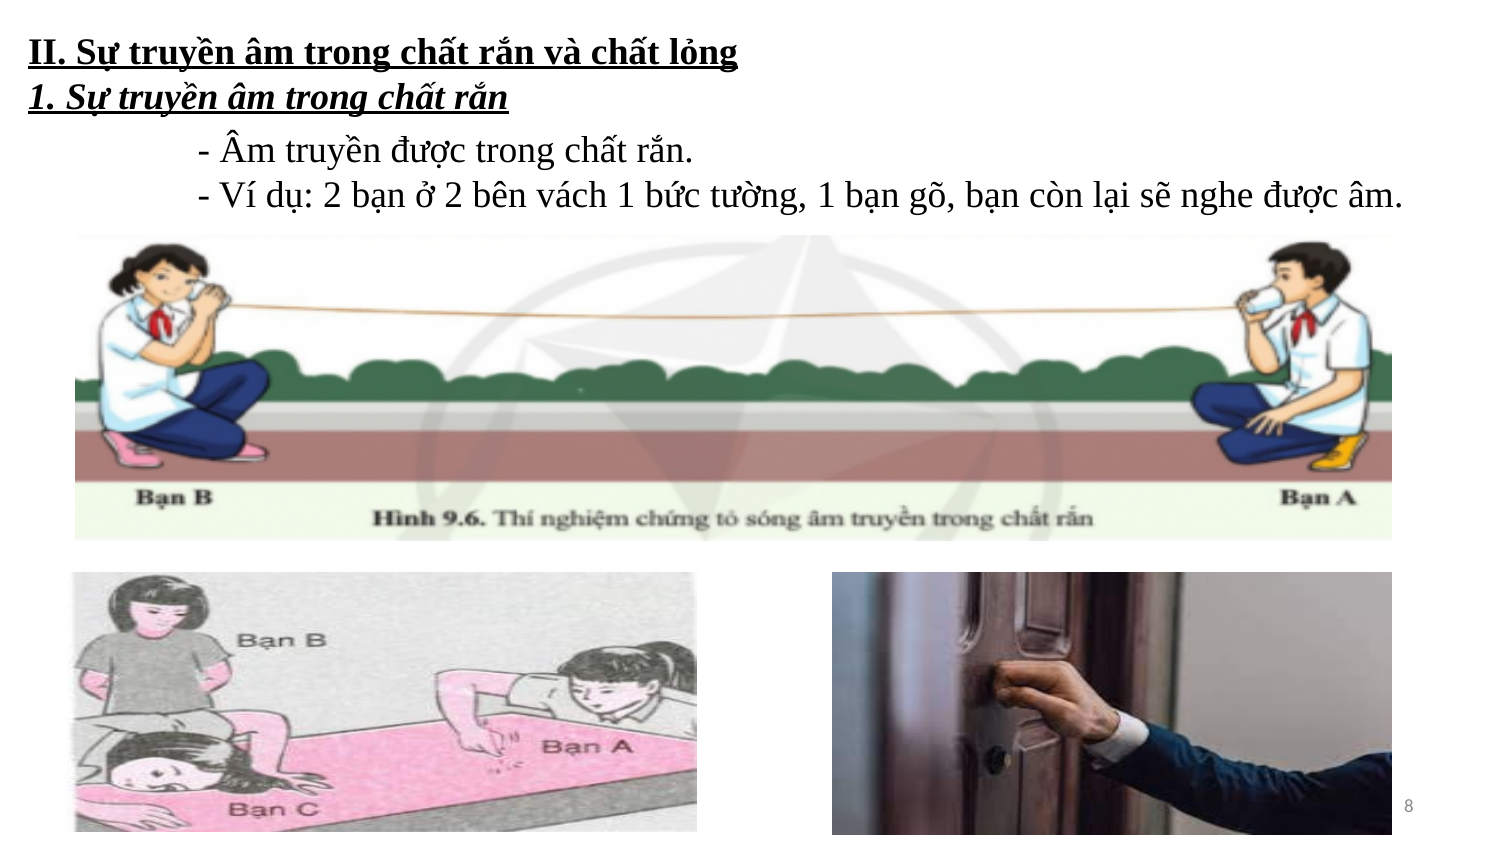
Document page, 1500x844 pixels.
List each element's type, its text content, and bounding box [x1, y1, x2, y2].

text_box - Âm truyền được trong chất rắn. - Ví dụ: 2 bạn ở 2 bên vách 1 bức tường, 1 bạn gõ, bạn còn lại sẽ nghe được âm. [183, 117, 1500, 268]
picture [66, 572, 697, 833]
picture [74, 235, 1393, 542]
slide_number 8 [1398, 782, 1425, 827]
title II. Sự truyền âm trong chất rắn và chất lỏng 1. Sự truyền âm trong chất rắn [16, 24, 1367, 165]
picture [831, 572, 1393, 835]
